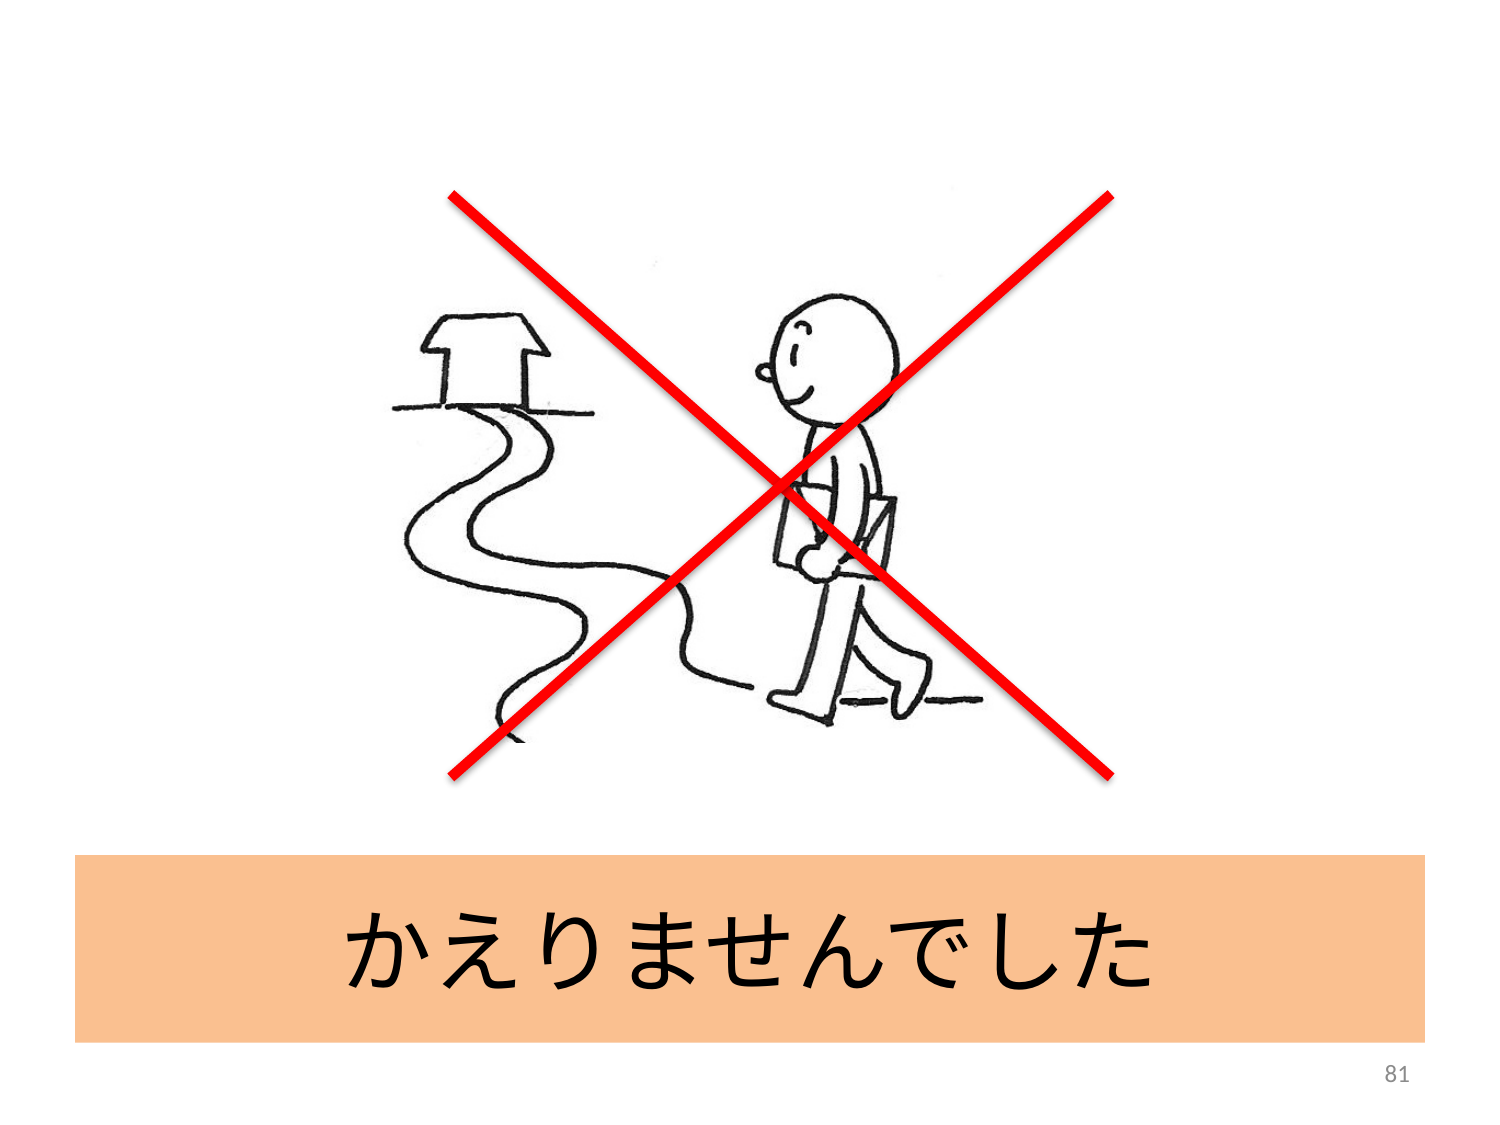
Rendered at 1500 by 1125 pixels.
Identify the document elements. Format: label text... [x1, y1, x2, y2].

slide_number 81 [1074, 1042, 1425, 1103]
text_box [450, 193, 1112, 778]
title かえりませんでした [75, 855, 1425, 1043]
picture [353, 106, 1076, 744]
